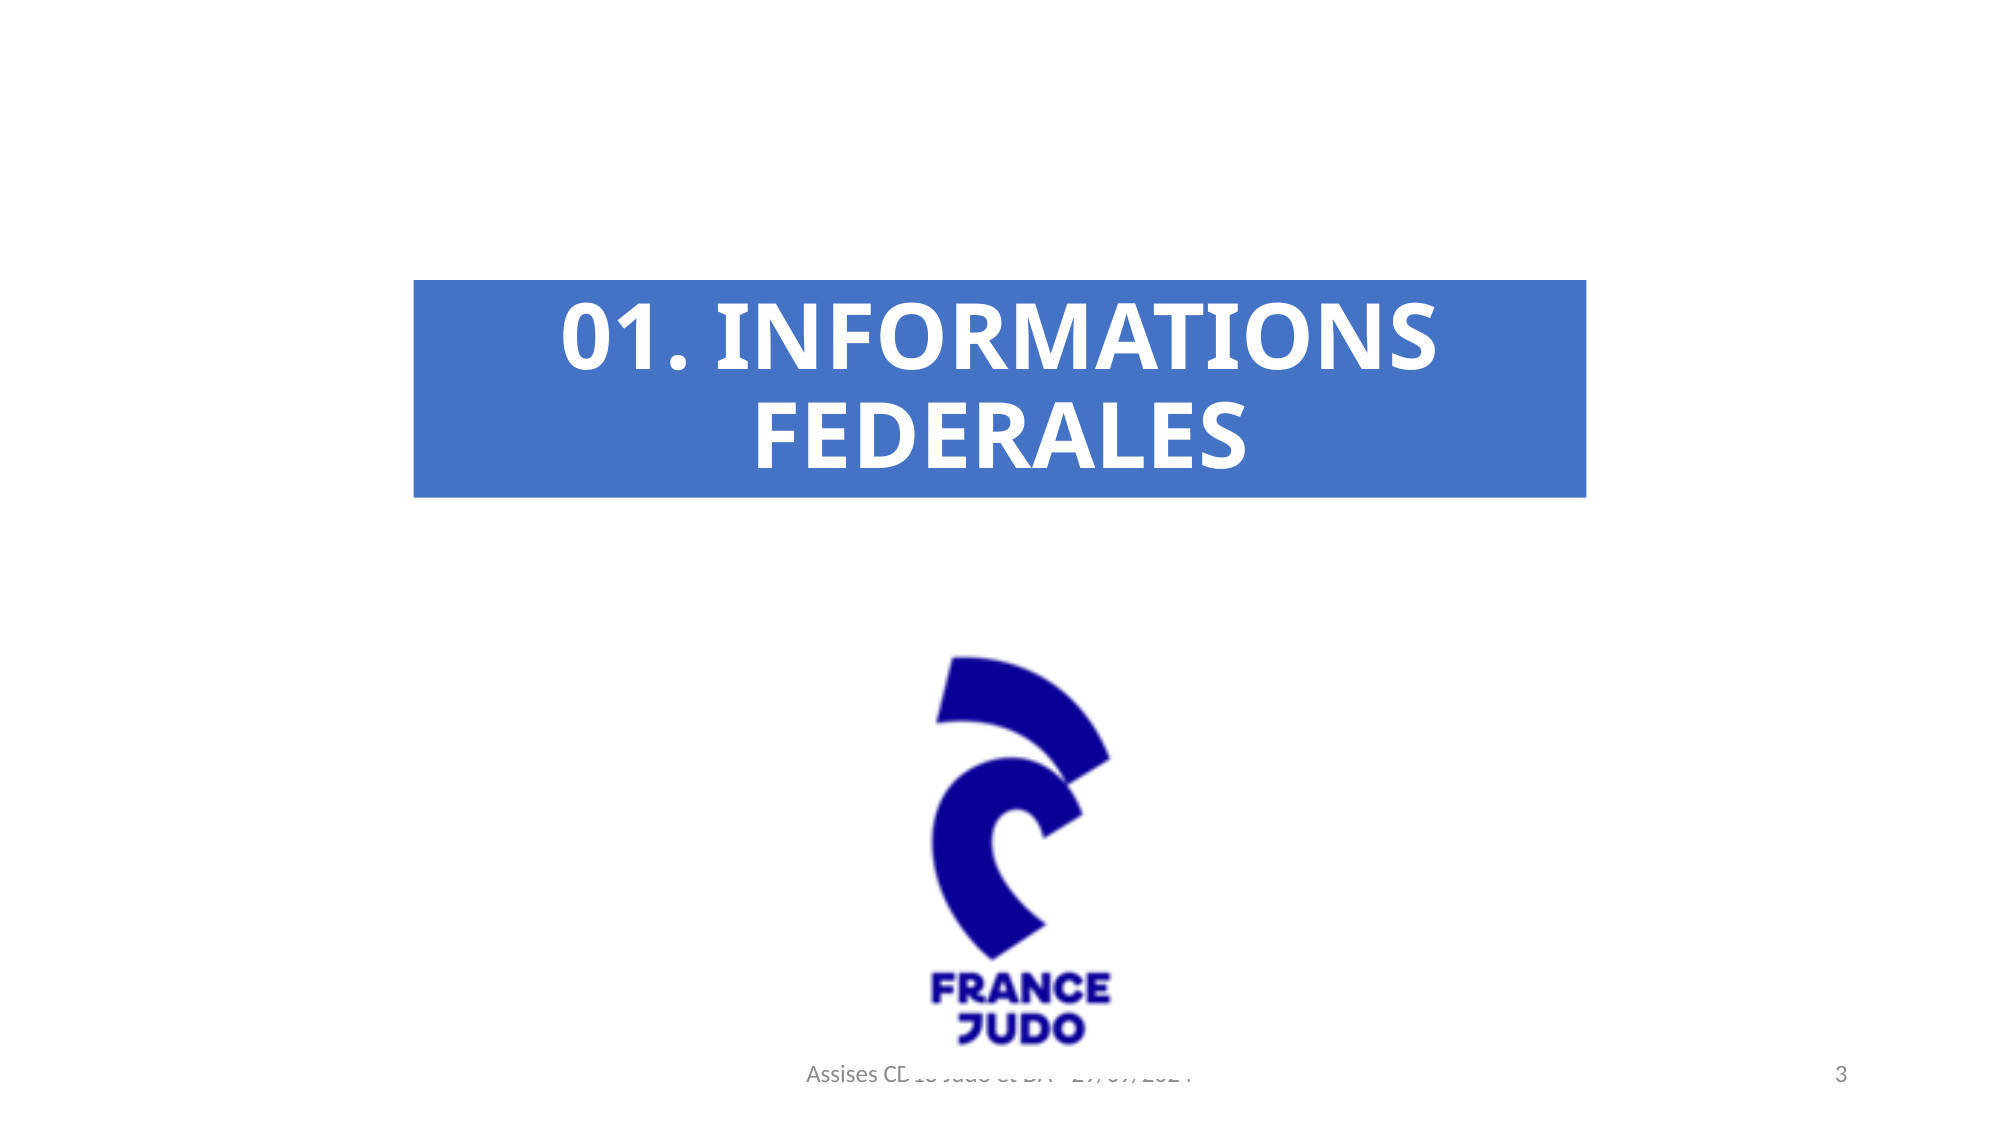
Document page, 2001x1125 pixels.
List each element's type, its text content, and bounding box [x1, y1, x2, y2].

picture [905, 627, 1320, 1079]
footer Assises CD18 Judo et DA - 29/09/2024 [662, 1042, 1338, 1103]
title 01. INFORMATIONS FEDERALES [413, 280, 1587, 498]
slide_number 3 [1412, 1042, 1863, 1103]
